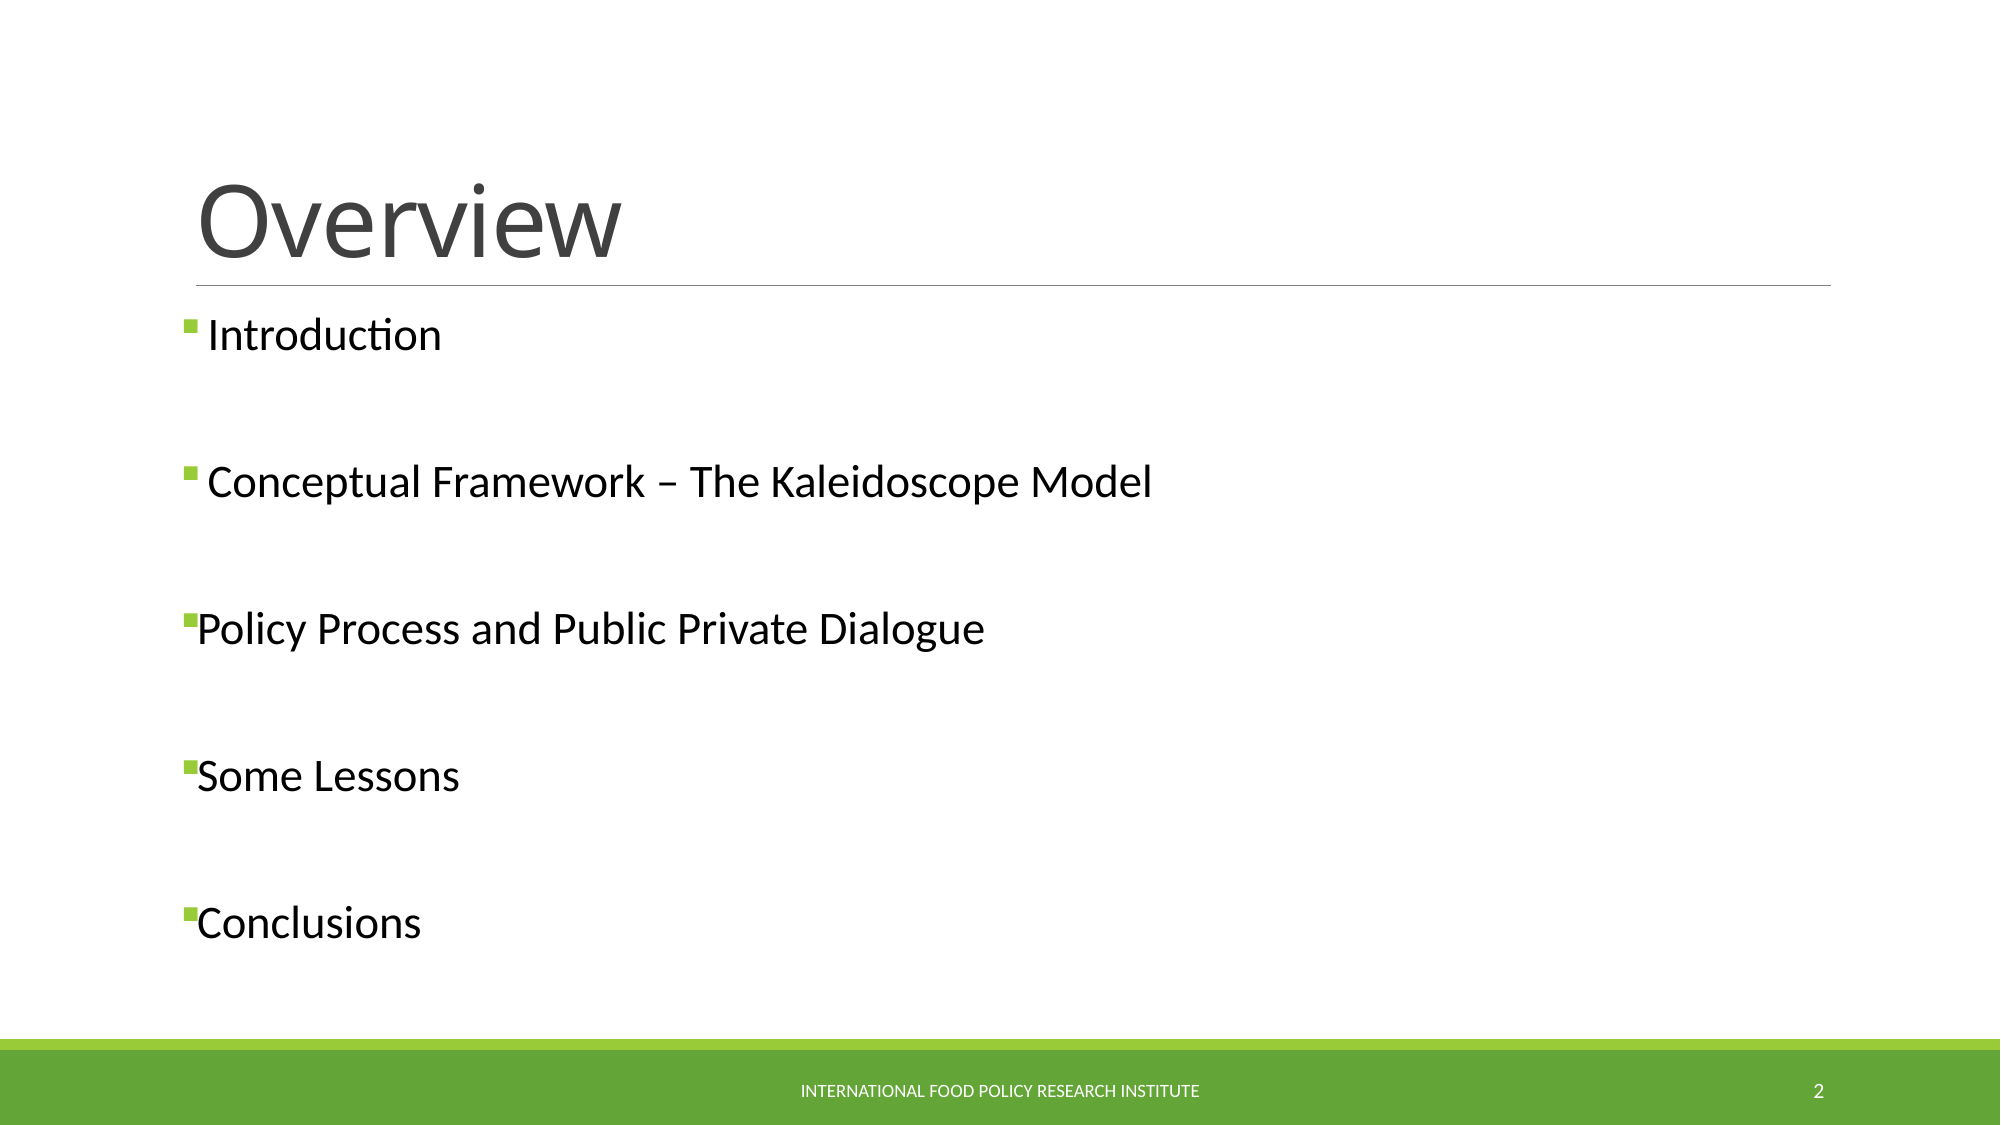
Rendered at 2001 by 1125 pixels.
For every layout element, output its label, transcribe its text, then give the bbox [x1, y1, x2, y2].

footer International Food Policy Research Institute [604, 1059, 1396, 1120]
title Overview [180, 47, 1830, 285]
slide_number 2 [1624, 1059, 1840, 1120]
list Introduction Conceptual Framework – The Kaleidoscope Model Policy Process and Public Private Dialogue Some Lessons Conclusions [180, 302, 1830, 963]
